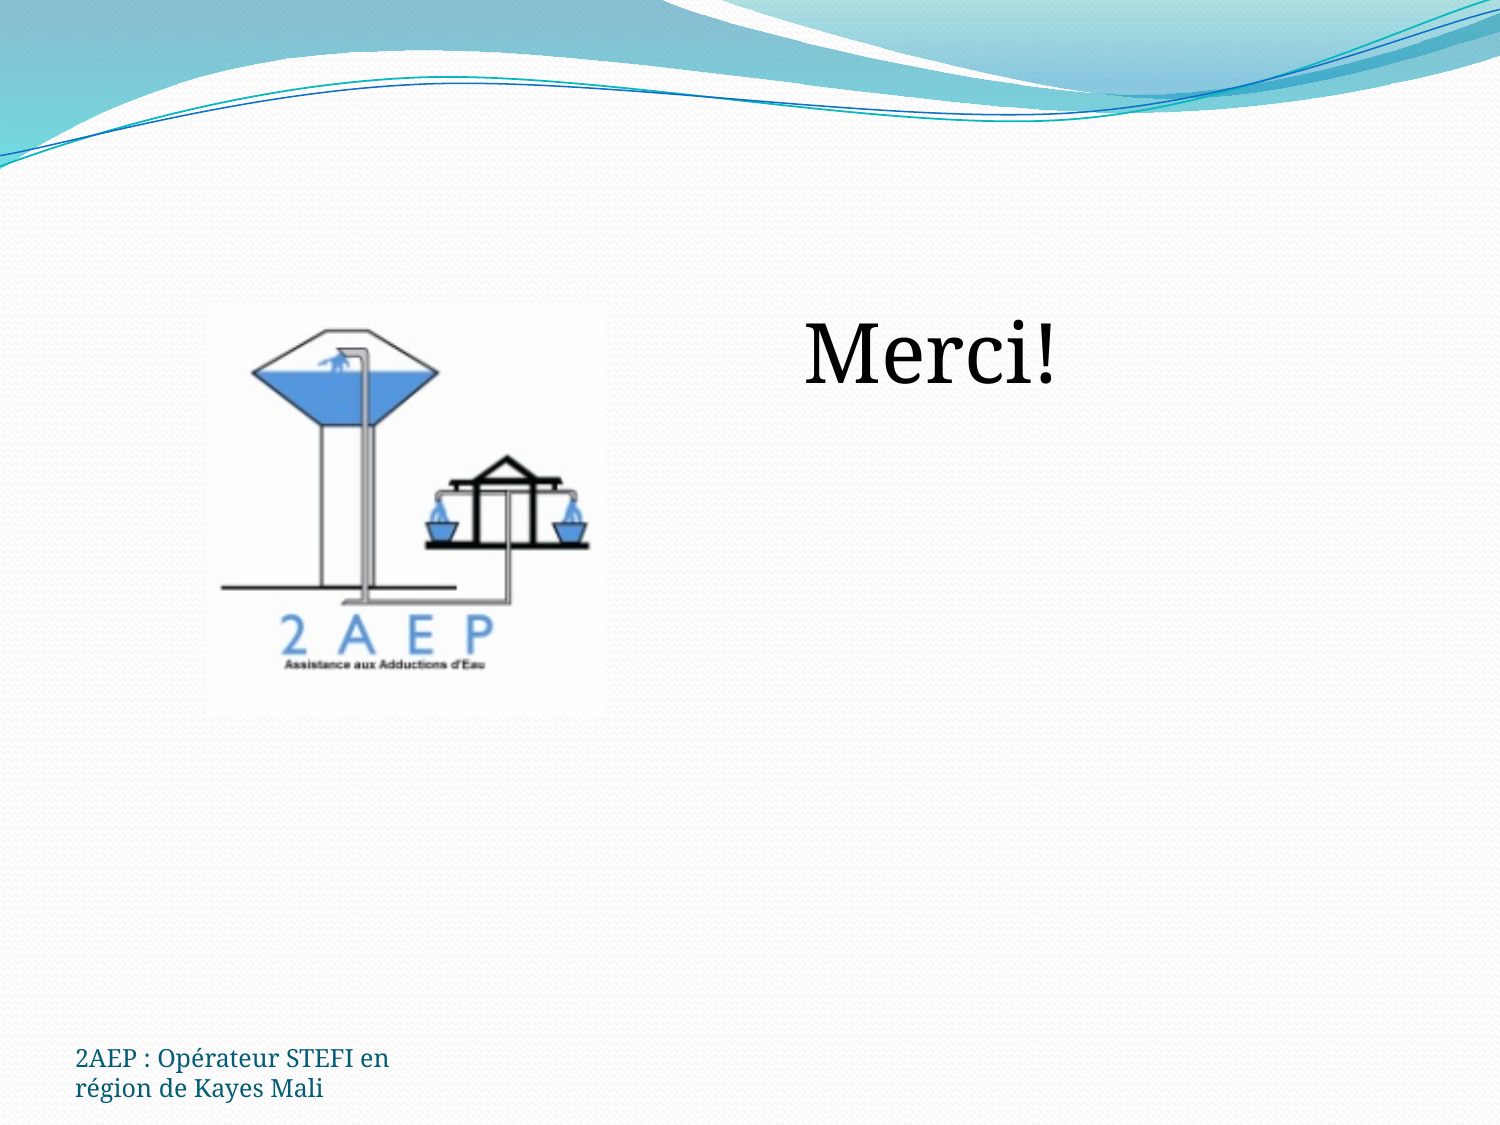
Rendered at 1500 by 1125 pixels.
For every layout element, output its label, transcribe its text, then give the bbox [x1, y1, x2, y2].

text_box Merci! [597, 292, 1266, 408]
slide_number 2AEP : Opérateur STEFI en région de Kayes Mali [75, 1042, 425, 1103]
picture [206, 302, 606, 716]
